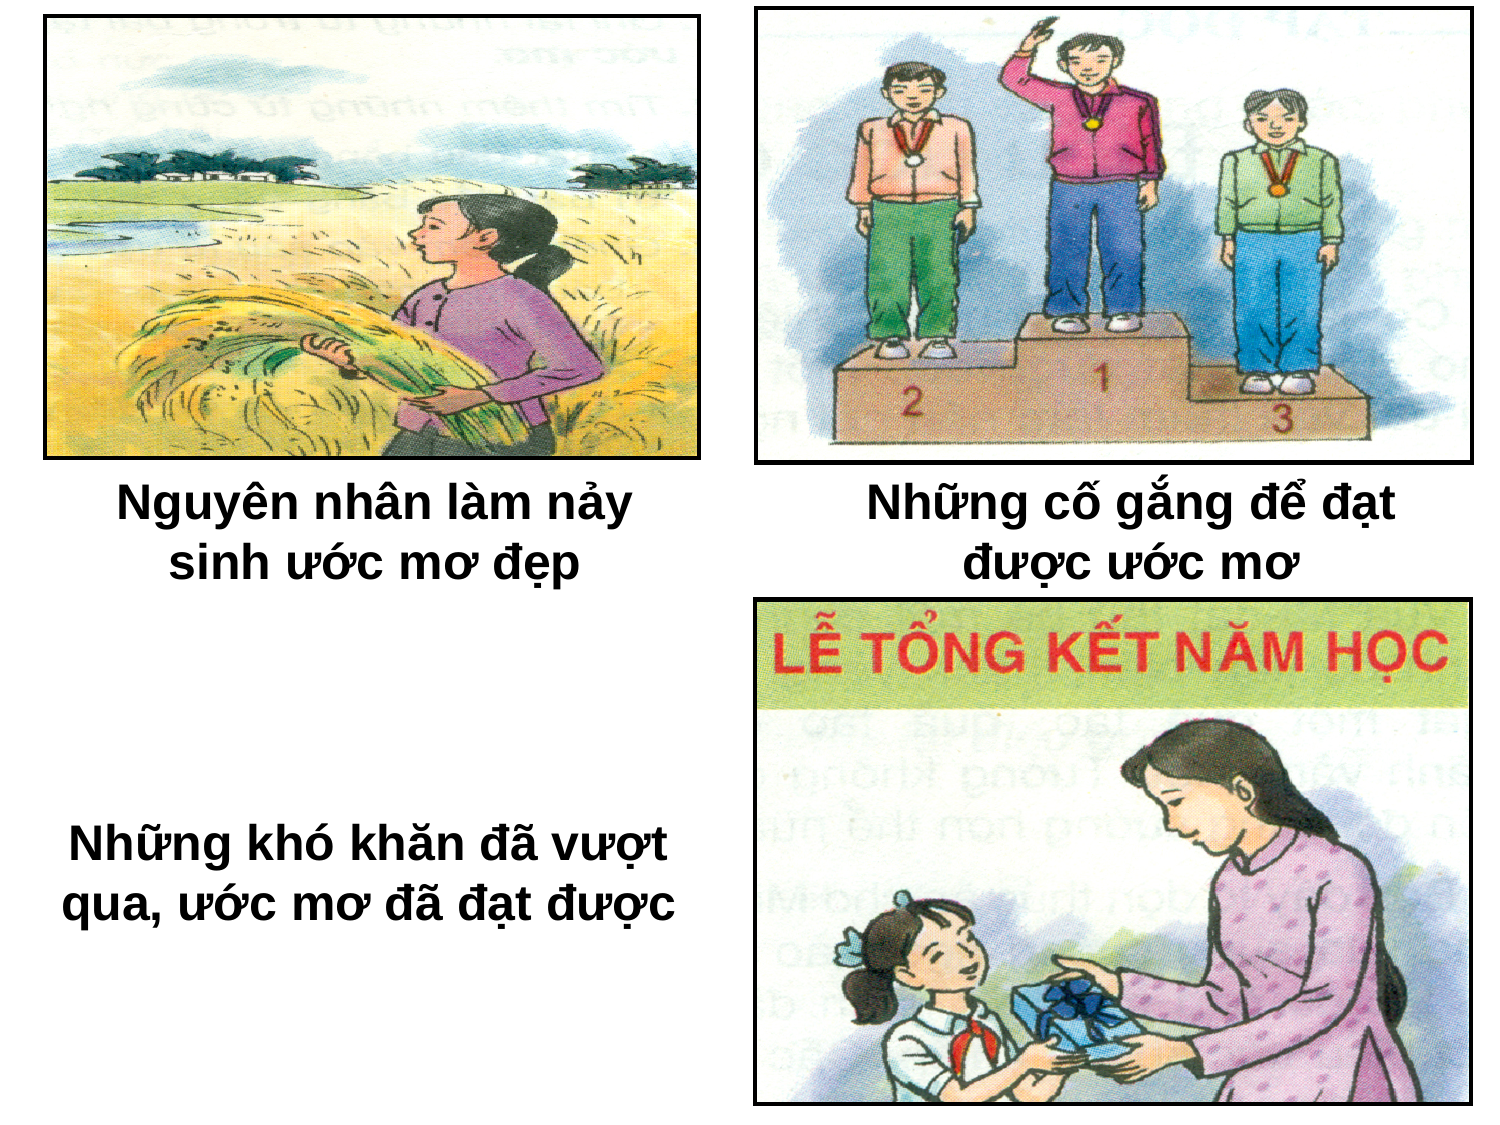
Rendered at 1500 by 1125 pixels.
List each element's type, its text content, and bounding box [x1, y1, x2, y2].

text_box Những cố gắng để đạt được ước mơ [799, 468, 1463, 598]
text_box Những khó khăn đã vượt qua, ước mơ đã đạt được [24, 802, 713, 938]
picture [46, 17, 698, 456]
text_box Nguyên nhân làm nảy sinh ước mơ đẹp [62, 463, 688, 598]
picture [757, 10, 1471, 461]
picture [756, 601, 1470, 1102]
